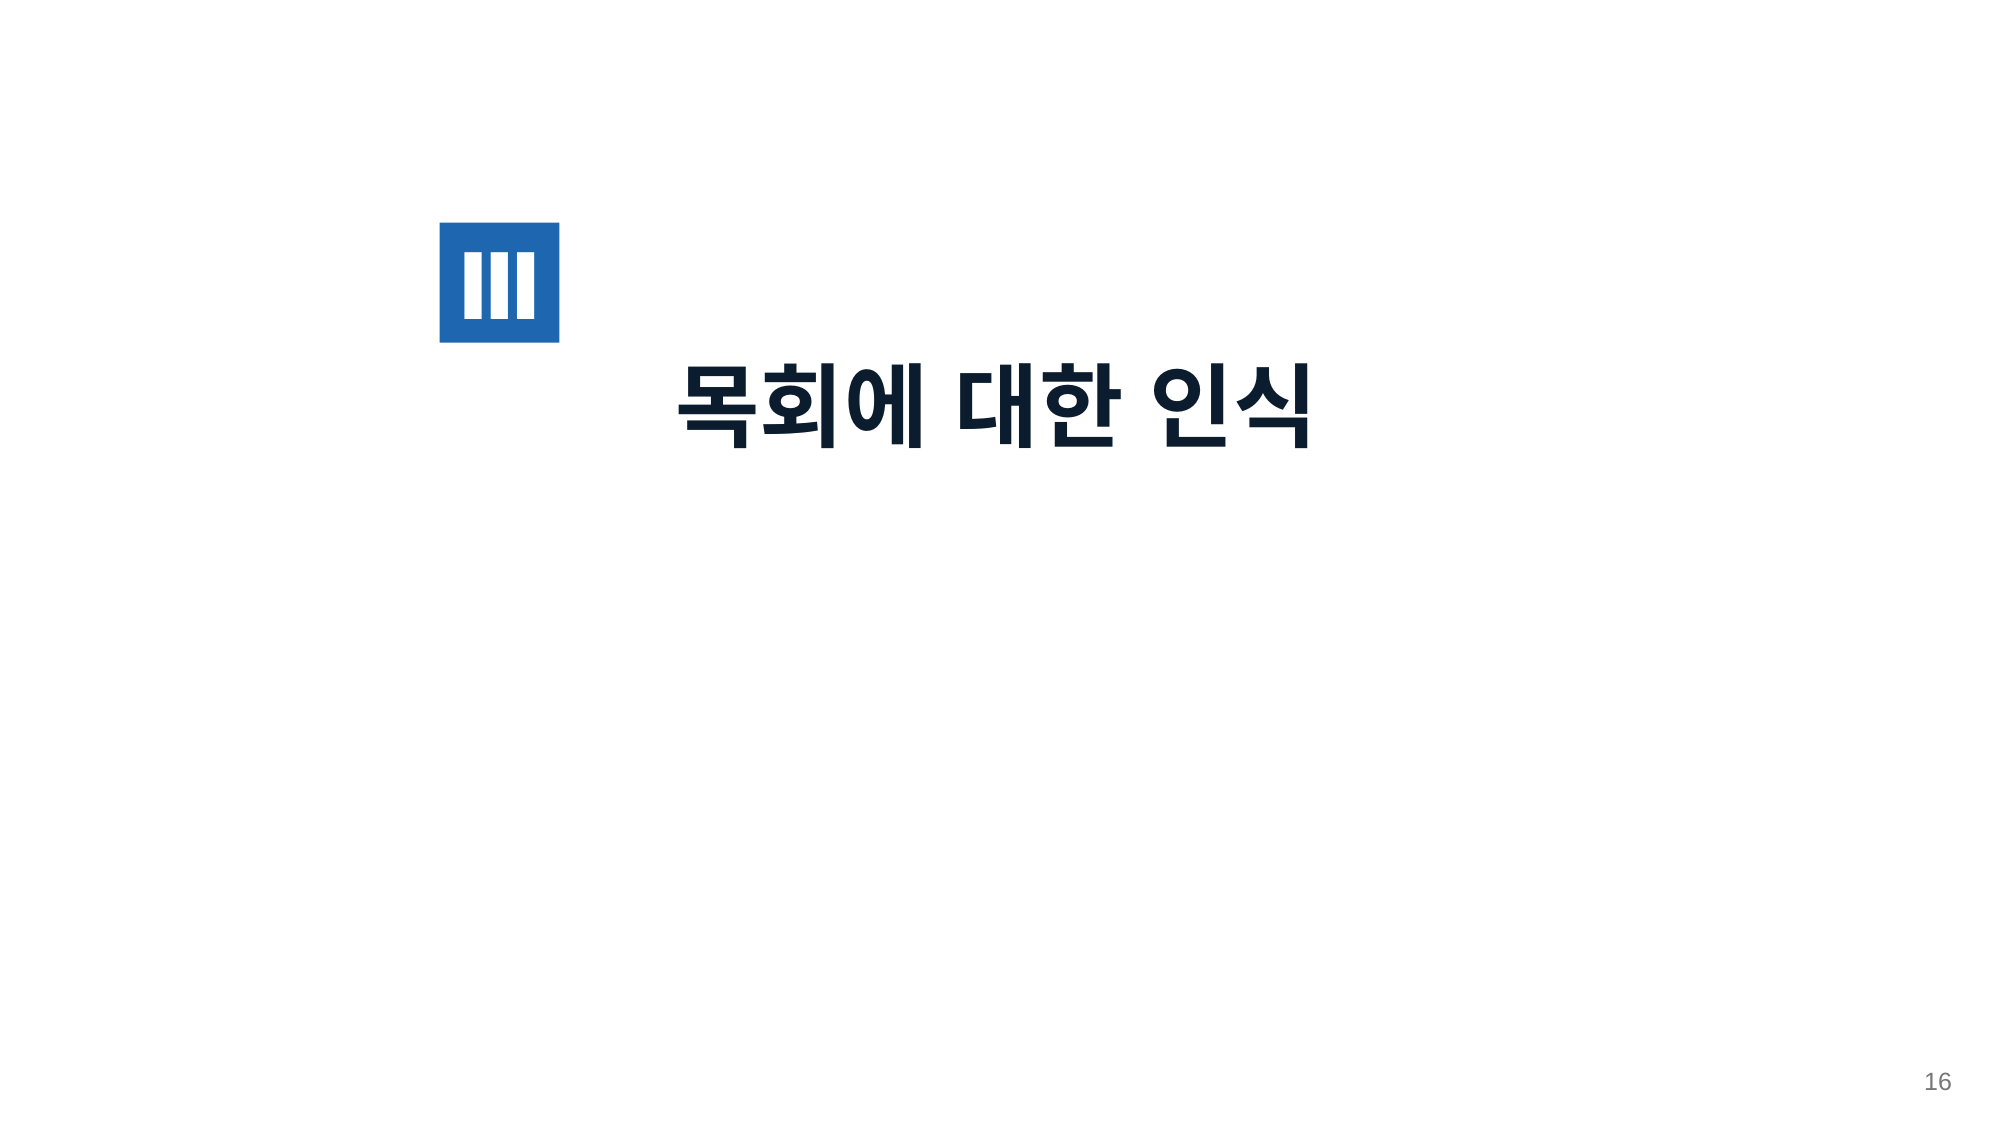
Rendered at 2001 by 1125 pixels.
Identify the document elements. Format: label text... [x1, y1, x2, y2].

text_box 목회에 대한 인식 [601, 286, 1393, 639]
text_box Ⅲ [439, 222, 561, 344]
